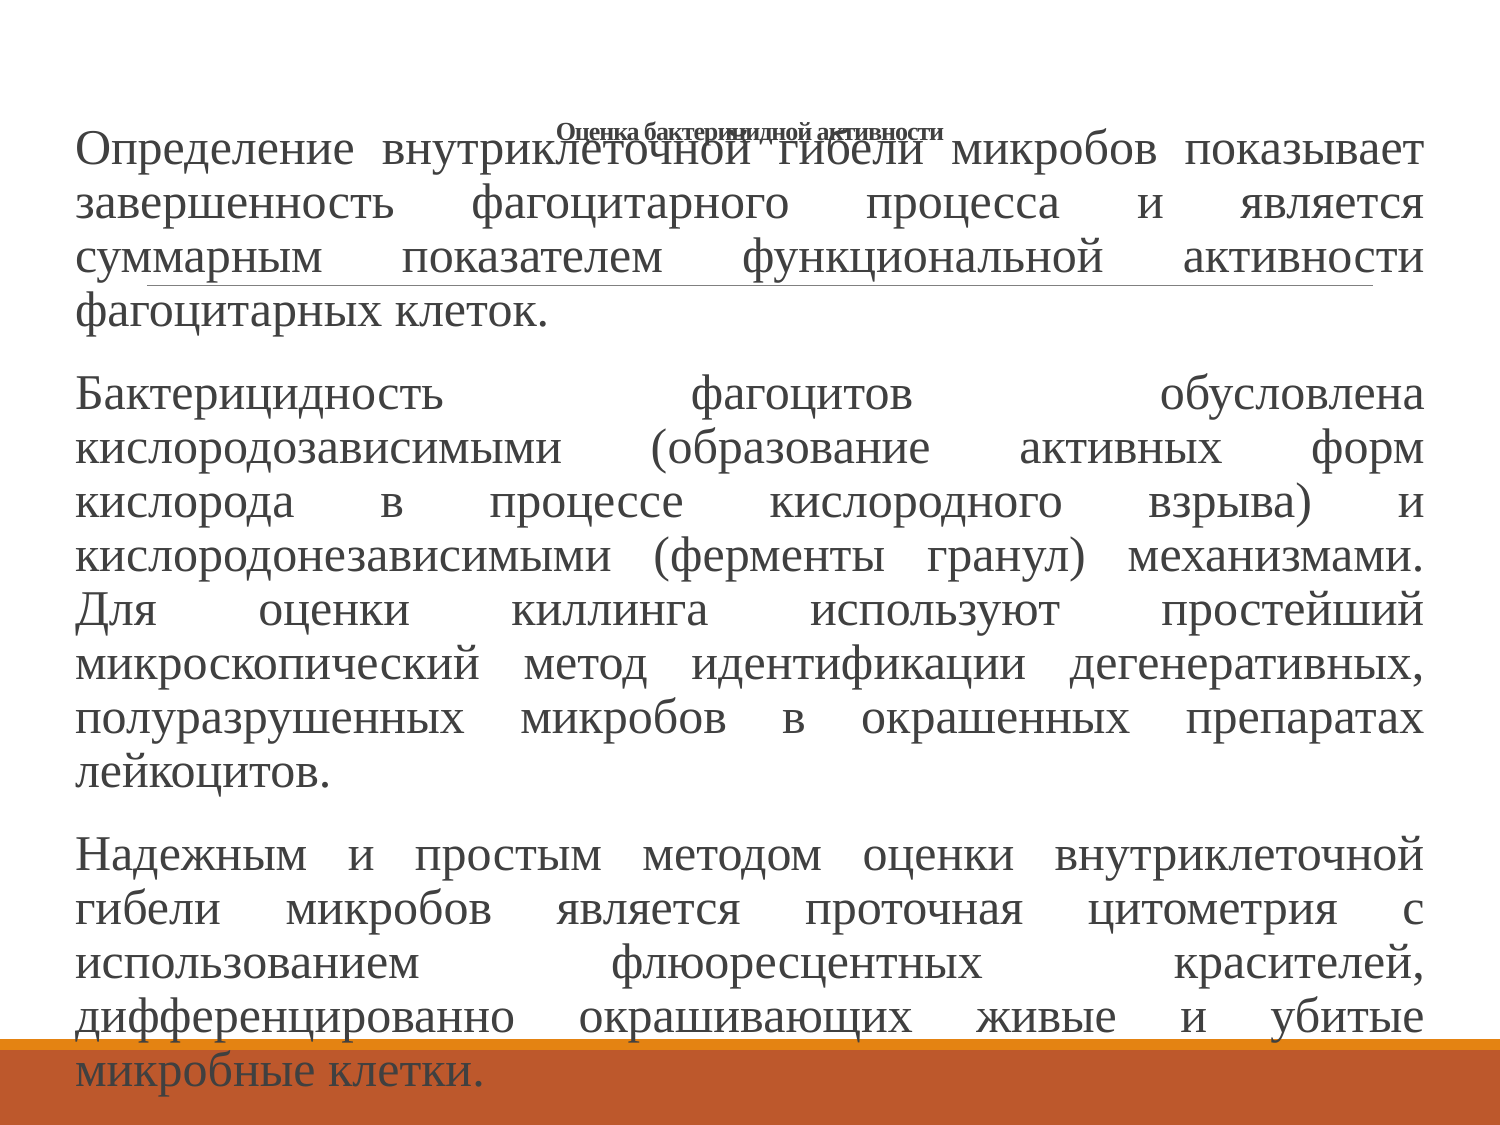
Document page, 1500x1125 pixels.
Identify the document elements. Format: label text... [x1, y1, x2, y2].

list Определение внутриклеточной гибели микробов показывает завершенность фагоцитарного процесса и является суммарным показателем функциональной активности фагоцитарных клеток. Бактерицидность фагоцитов обусловлена кислородозависимыми (образование активных форм кислорода в процессе кислородного взрыва) и кислородонезависимыми (ферменты гранул) механизмами. Для оценки киллинга используют простейший микроскопический метод идентификации дегенеративных, полуразрушенных микробов в окрашенных препаратах лейкоцитов. Надежным и простым методом оценки внутриклеточной гибели микробов является проточная цитометрия с использованием флюоресцентных красителей, дифференцированно окрашивающих живые и убитые микробные клетки. [75, 113, 1425, 1125]
title Оценка бактерицидной активности [0, 30, 1500, 185]
